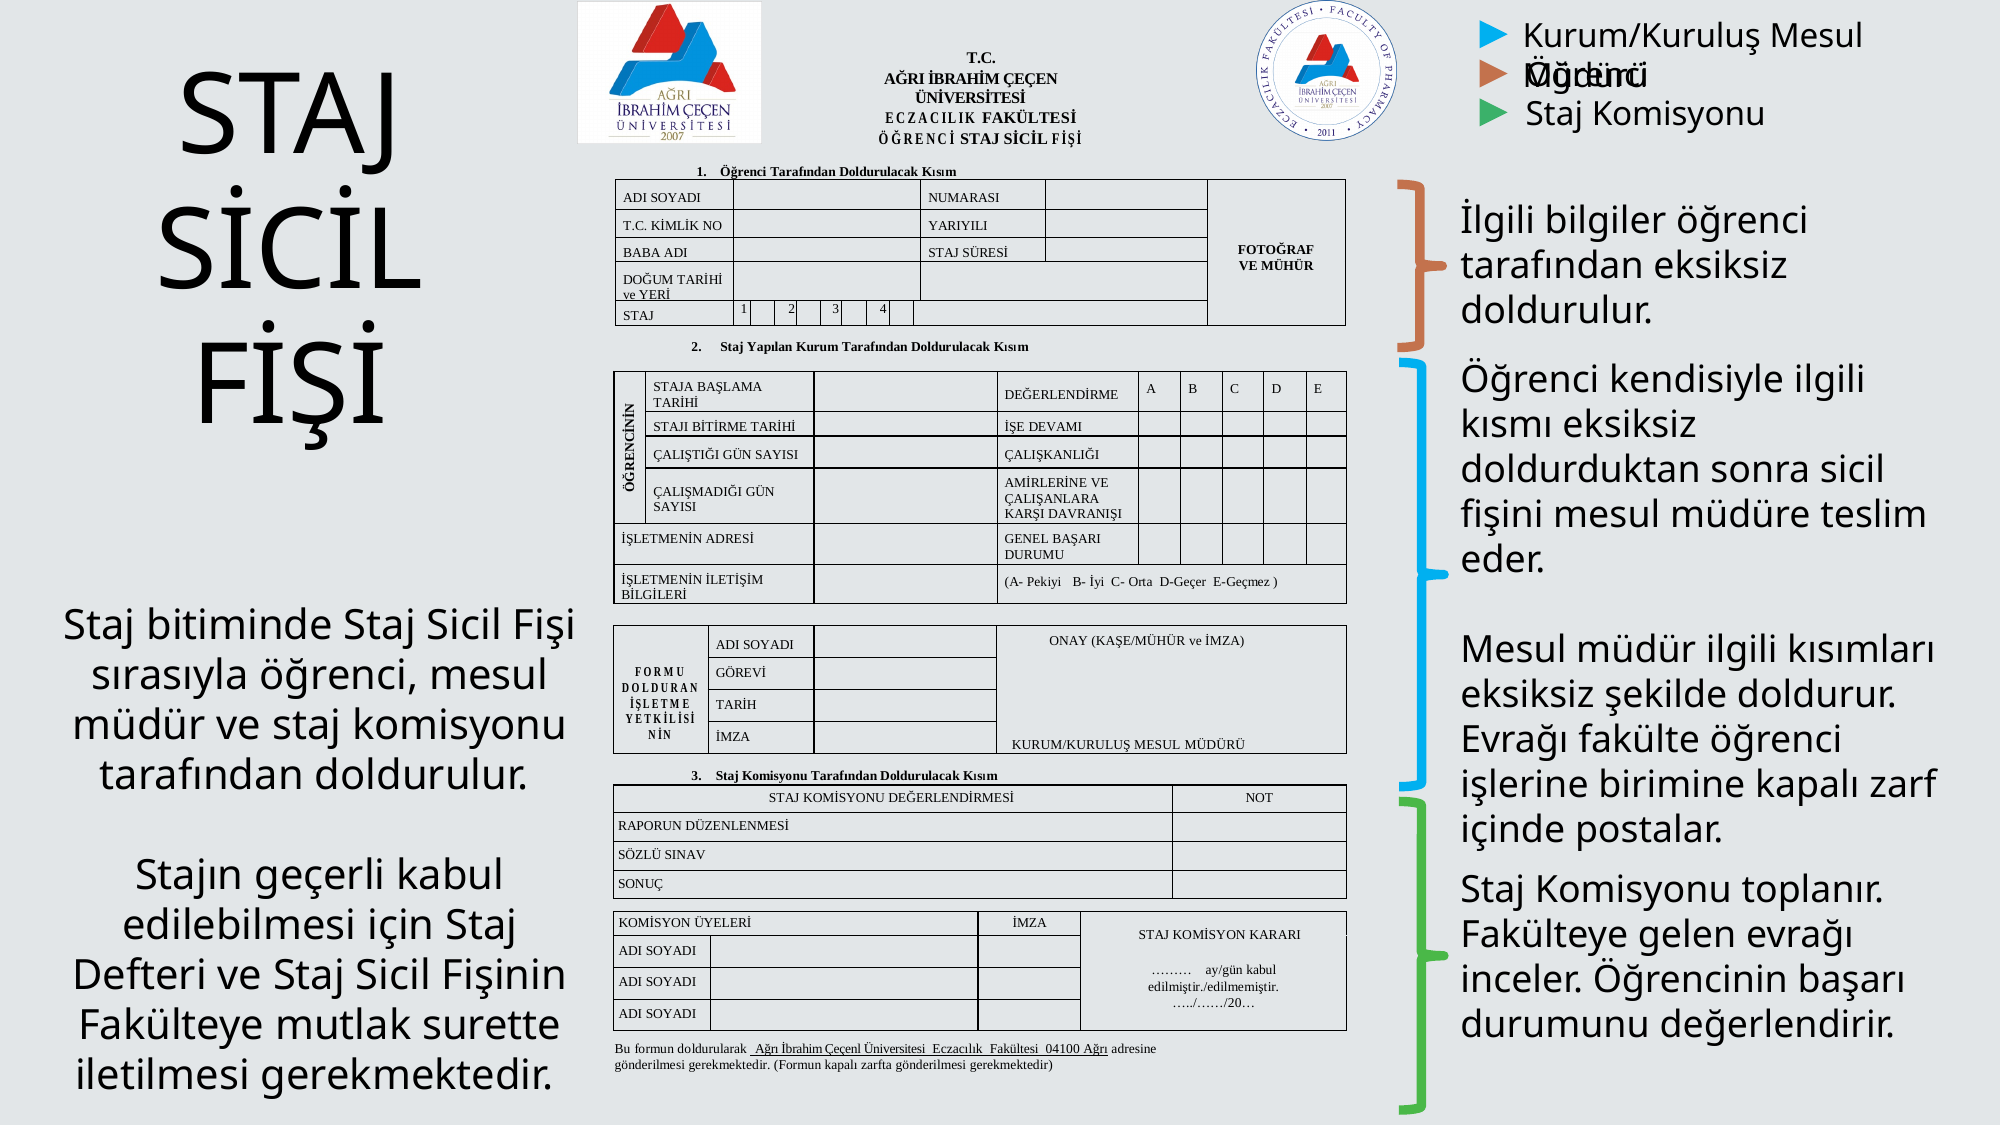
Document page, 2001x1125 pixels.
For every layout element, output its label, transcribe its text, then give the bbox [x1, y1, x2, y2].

text_box Öğrenci kendisiyle ilgili kısmı eksiksiz doldurduktan sonra sicil fişini mesul müdüre teslim eder. Mesul müdür ilgili kısımları eksiksiz şekilde doldurur. Evrağı fakülte öğrenci işlerine birimine kapalı zarf içinde postalar. [1445, 347, 1961, 857]
text_box [1398, 800, 1445, 1111]
text_box Staj Komisyonu [1510, 84, 1935, 140]
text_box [576, 0, 1399, 1074]
text_box STAJ SİCİL FİŞİ [43, 33, 536, 454]
text_box İlgili bilgiler öğrenci tarafından eksiksiz doldurulur. [1445, 188, 1918, 339]
text_box Öğrenci [1510, 45, 1935, 84]
text_box Staj Komisyonu toplanır. Fakülteye gelen evrağı inceler. Öğrencinin başarı durumunu değerlendirir. [1445, 857, 2000, 1053]
text_box [1399, 361, 1445, 788]
text_box [1399, 183, 1444, 349]
text_box Staj bitiminde Staj Sicil Fişi sırasıyla öğrenci, mesul müdür ve staj komisyonu tarafından doldurulur. Stajın geçerli kabul edilebilmesi için Staj Defteri ve Staj Sicil Fişinin Fakülteye mutlak surette iletilmesi gerekmektedir. [38, 590, 601, 1105]
text_box Kurum/Kuruluş Mesul Müdürü [1507, 6, 2000, 101]
